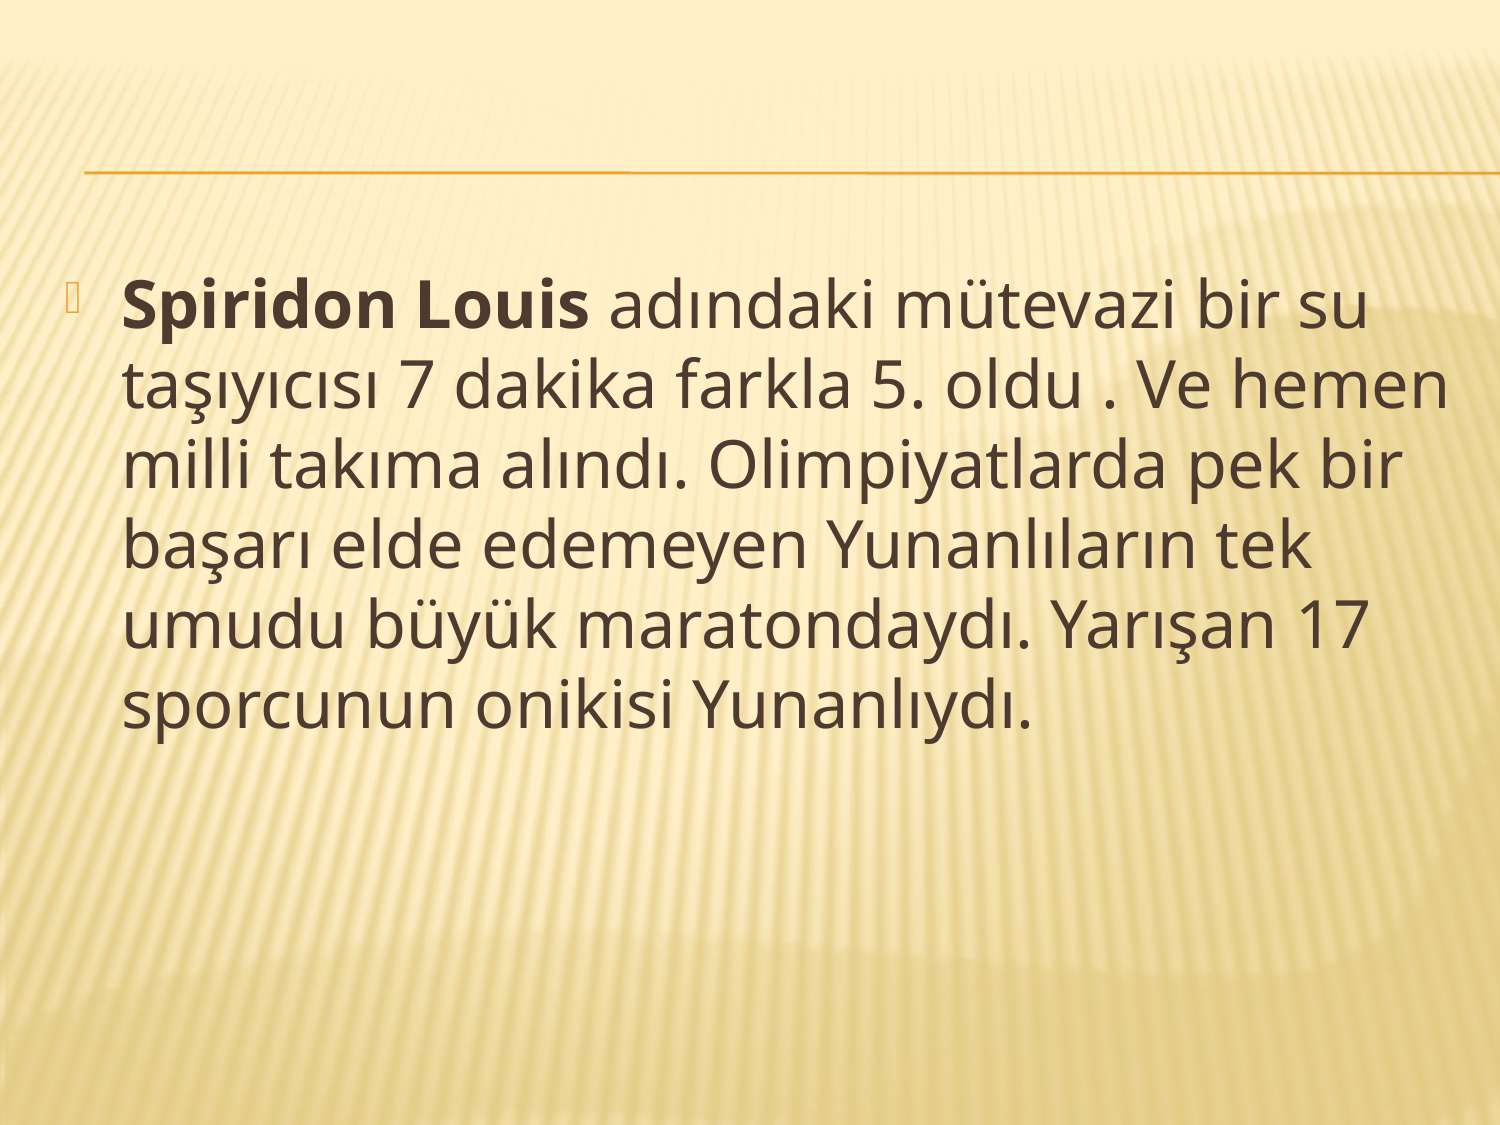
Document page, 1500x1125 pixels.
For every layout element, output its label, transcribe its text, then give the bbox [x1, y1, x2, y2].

list Spiridon Louis adındaki mütevazi bir su taşıyıcısı 7 dakika farkla 5. oldu . Ve hemen milli takıma alındı. Olimpiyatlarda pek bir başarı elde edemeyen Yunanlıların tek umudu büyük maratondaydı. Yarışan 17 sporcunun onikisi Yunanlıydı. [50, 254, 1475, 998]
